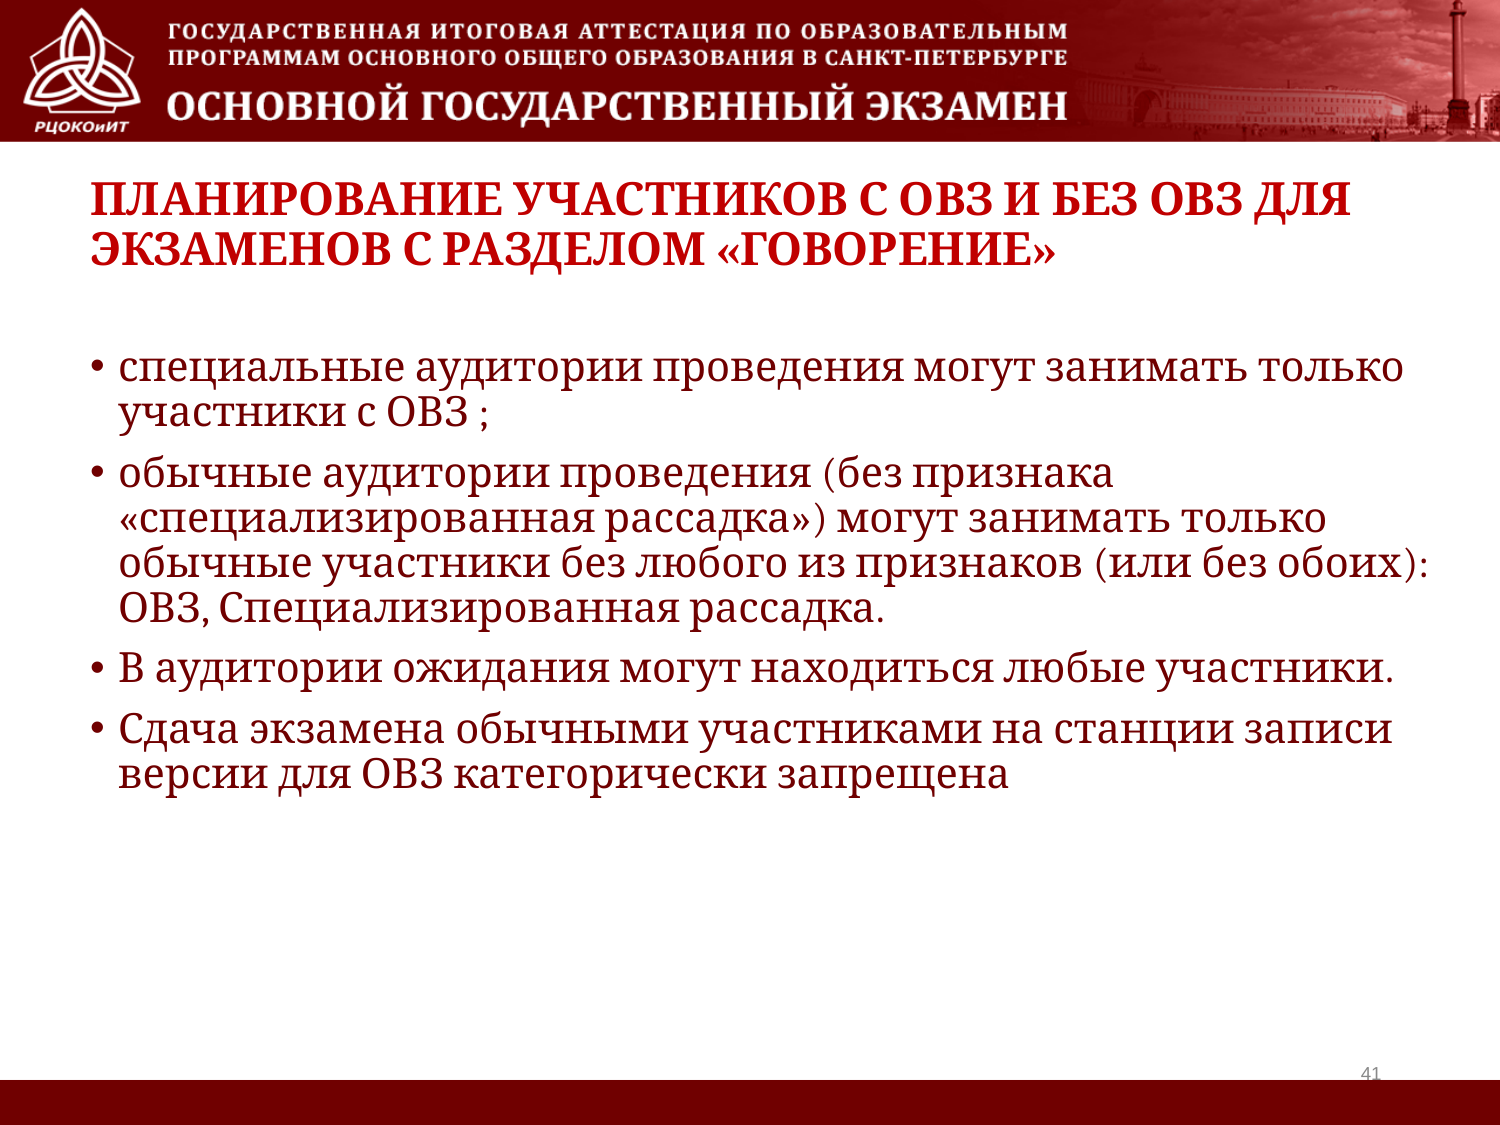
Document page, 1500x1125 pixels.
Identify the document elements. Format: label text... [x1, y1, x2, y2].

slide_number 41 [1059, 1042, 1397, 1103]
title Планирование участников с ОВЗ и без ОВЗ для экзаменов с разделом «Говорение» [75, 137, 1425, 315]
picture [0, 0, 1500, 1125]
list специальные аудитории проведения могут занимать только участники с ОВЗ ; обычные аудитории проведения (без признака «специализированная рассадка») могут занимать только обычные участники без любого из признаков (или без обоих): ОВЗ, Специализированная рассадка. В аудитории ожидания могут находиться любые участники. Сдача экзамена обычными участниками на станции записи версии для ОВЗ категорически запрещена [75, 338, 1500, 1081]
